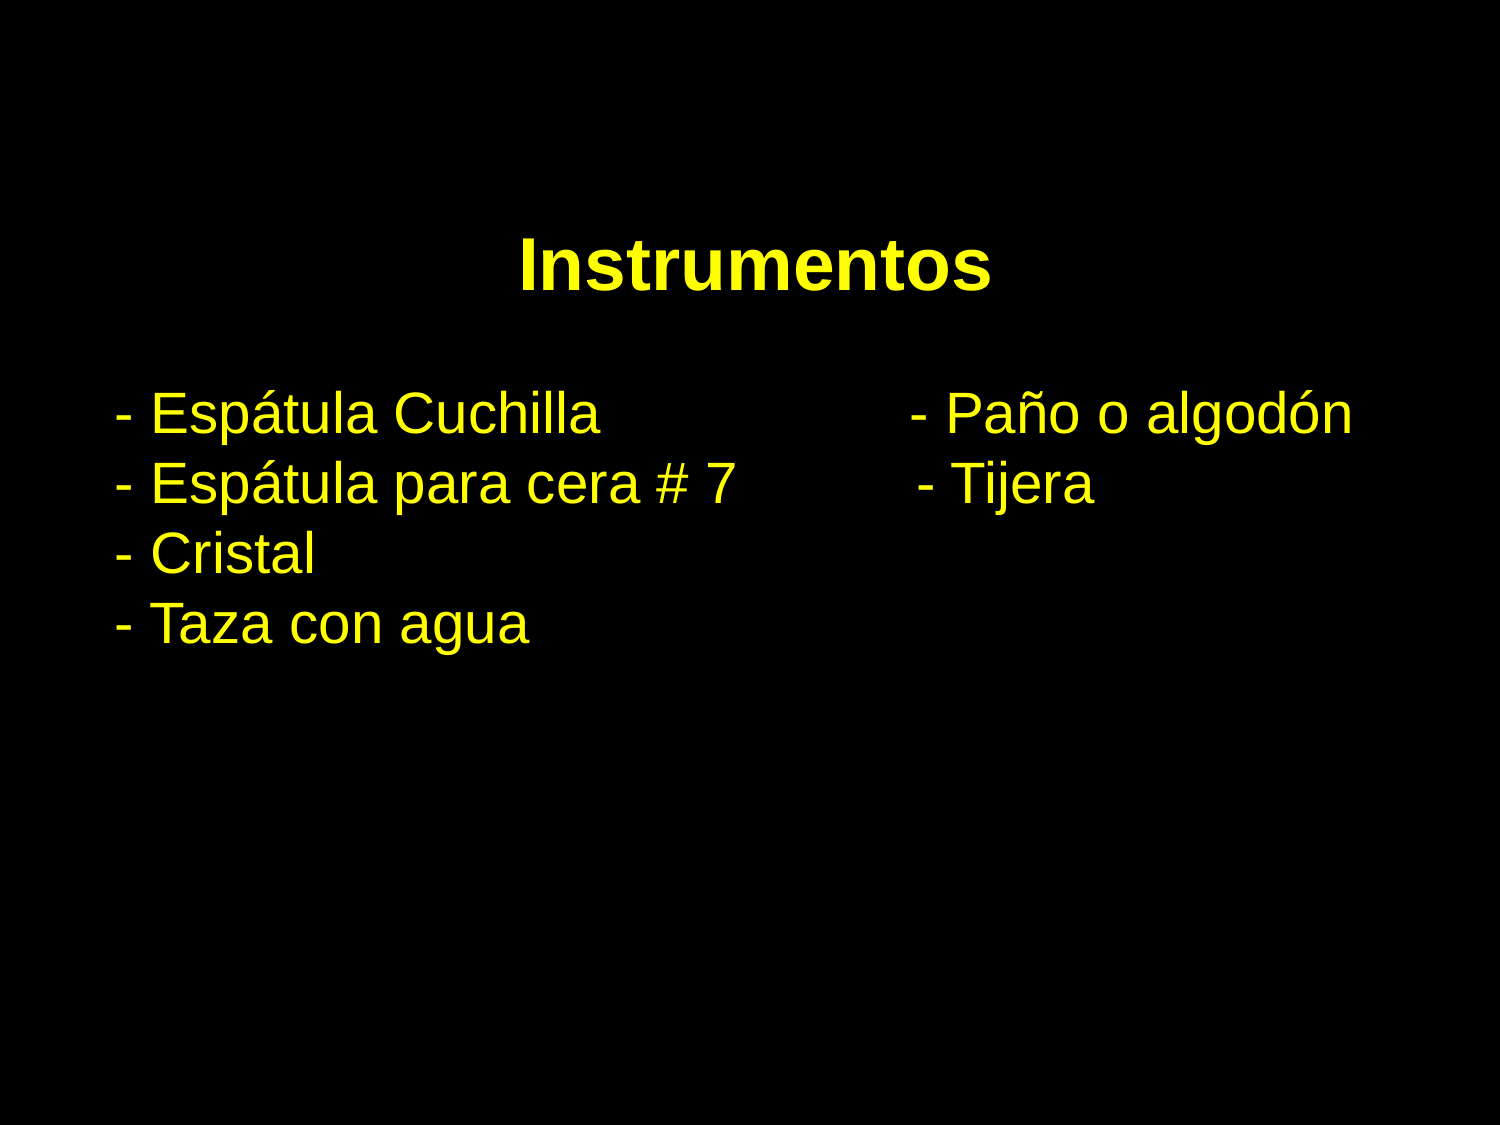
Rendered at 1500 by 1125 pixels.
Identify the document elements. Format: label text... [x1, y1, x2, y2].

text_box Instrumentos - Espátula Cuchilla - Paño o algodón - Espátula para cera # 7 - Tijera - Cristal - Taza con agua [100, 208, 1412, 663]
